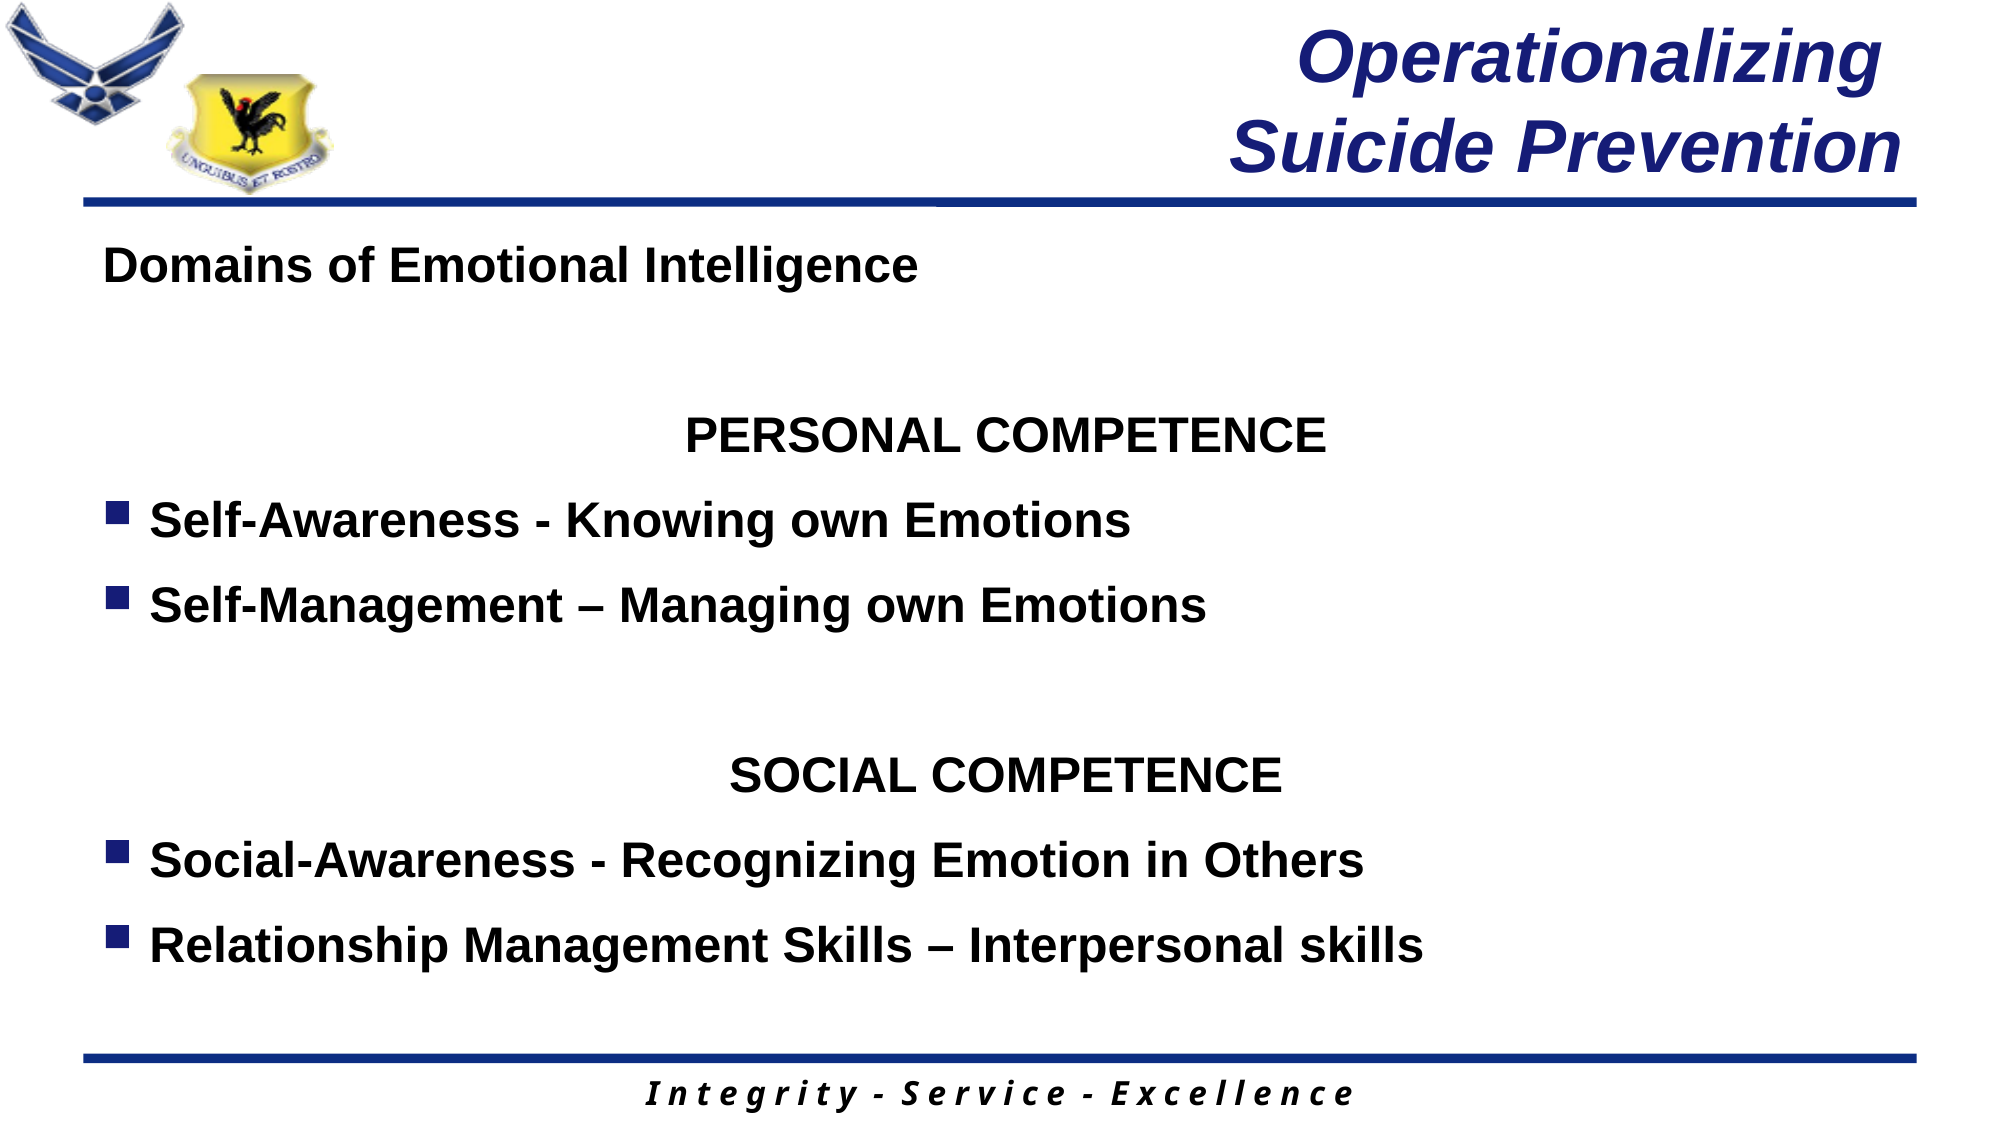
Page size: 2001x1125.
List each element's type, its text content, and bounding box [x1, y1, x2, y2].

list Domains of Emotional Intelligence PERSONAL COMPETENCE Self-Awareness - Knowing own Emotions Self-Management – Managing own Emotions SOCIAL COMPETENCE Social-Awareness - Recognizing Emotion in Others Relationship Management Skills – Interpersonal skills [87, 224, 1926, 1006]
title Operationalizing Suicide Prevention [651, 3, 1920, 192]
picture [2, 0, 334, 195]
